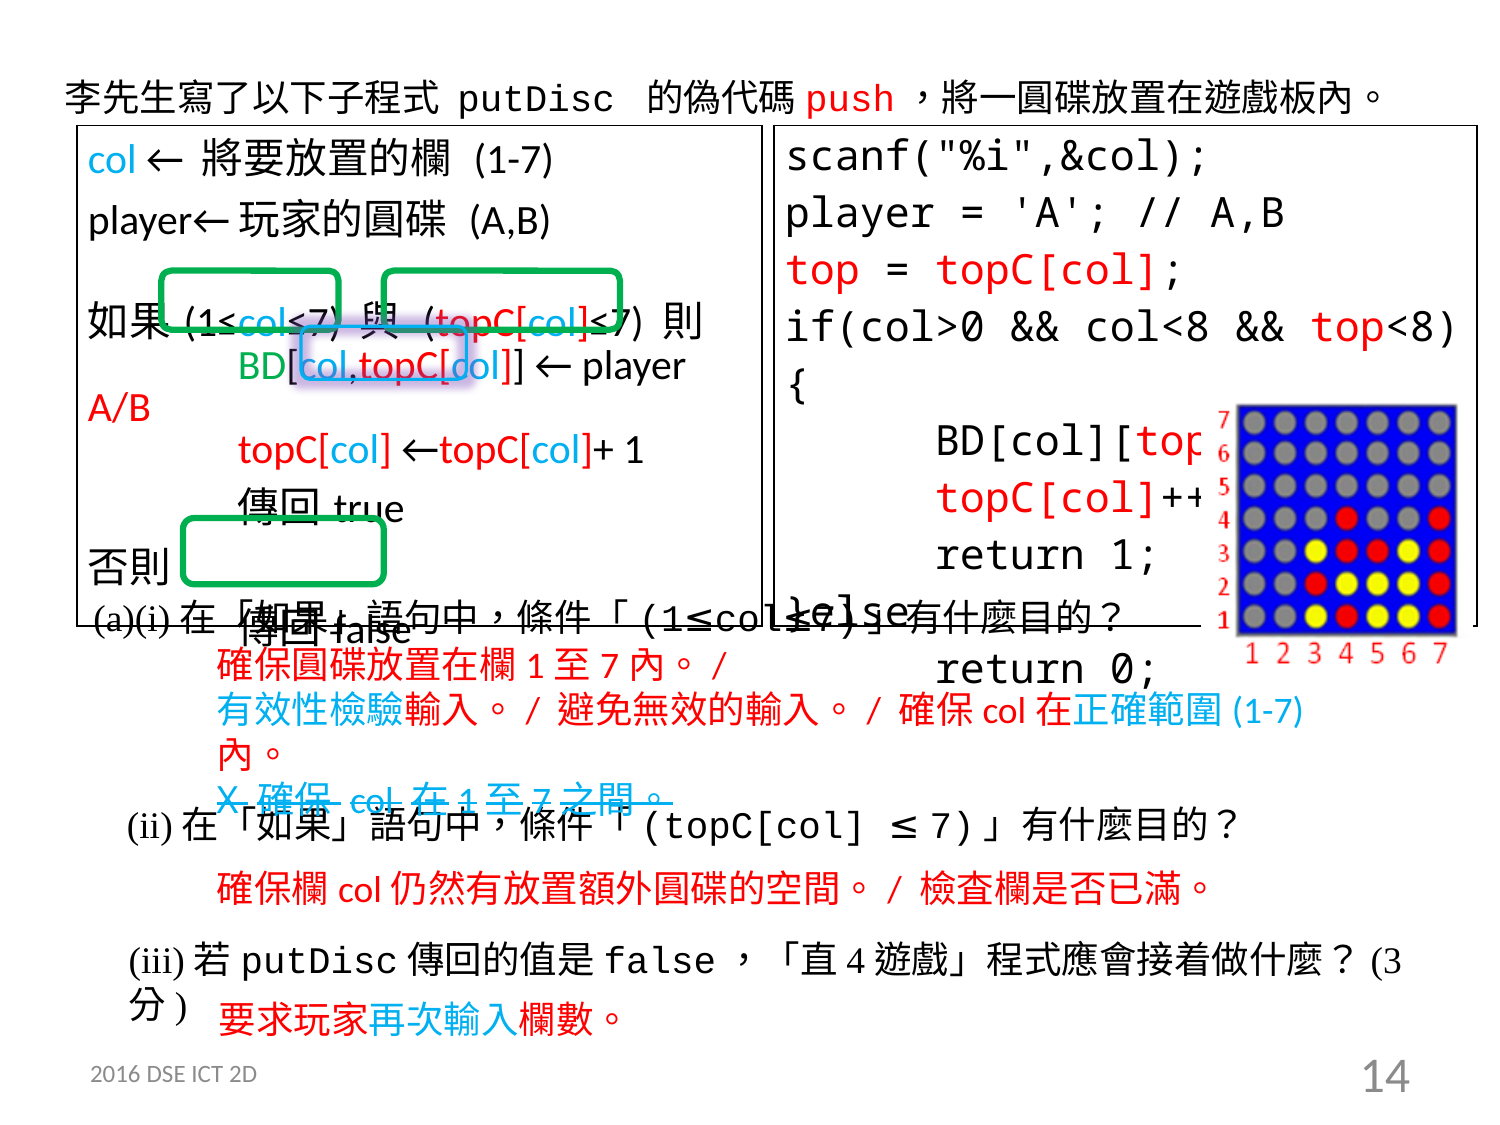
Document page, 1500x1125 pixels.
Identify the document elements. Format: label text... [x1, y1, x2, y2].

picture [1200, 386, 1473, 670]
slide_number 14 [1074, 1042, 1425, 1103]
text_box [180, 515, 386, 587]
text_box [159, 268, 341, 332]
text_box 確保欄col仍然有放置額外圓碟的空間。/ 檢査欄是否已滿。 [201, 857, 1207, 918]
table_header col ← 將要放置的欄 (1-7) player←玩家的圓碟 (A,B) 如果(1≤col≤7) 與 (topC[col]≤7) 則 BD[col,topC[col]] ← player A/B topC[col] ←topC[col]+ 1 傳回true 否則 傳回false [78, 126, 761, 586]
text_box [298, 324, 469, 382]
text_box 李先生寫了以下子程式 putDisc 的偽代碼push，將一圓碟放置在遊戲板內。 [50, 66, 1400, 127]
text_box 要求玩家再次輸入欄數。 [204, 989, 647, 1049]
table_header scanf("%i",&col); player = 'A'; // A,B top = topC[col]; if(col>0 && col<8 && top<8){ BD[col][top]= player; topC[col]++; return 1; }else return 0; [775, 126, 1476, 625]
text_box 確保圓碟放置在欄1至7內。/ 有效性檢驗輸入。/ 避免無效的輸入。/ 確保col在正確範圍(1-7)內。 X 確保 col 在1至7之間。 [201, 633, 1346, 829]
text_box (iii)若putDisc傳回的值是false，「直4遊戲」程式應會接着做什麼？(3分) [113, 928, 1437, 1034]
text_box (ii)在「如果」語句中，條件「(topC[col] ≤ 7)」有什麼目的？ [112, 793, 1307, 854]
text_box (a)(i)在「如果」語句中，條件「(1≤col≤7)」有什麼目的？ [78, 586, 1152, 646]
slide_number 2016 DSE ICT 2D [75, 1042, 425, 1103]
text_box [381, 268, 623, 332]
